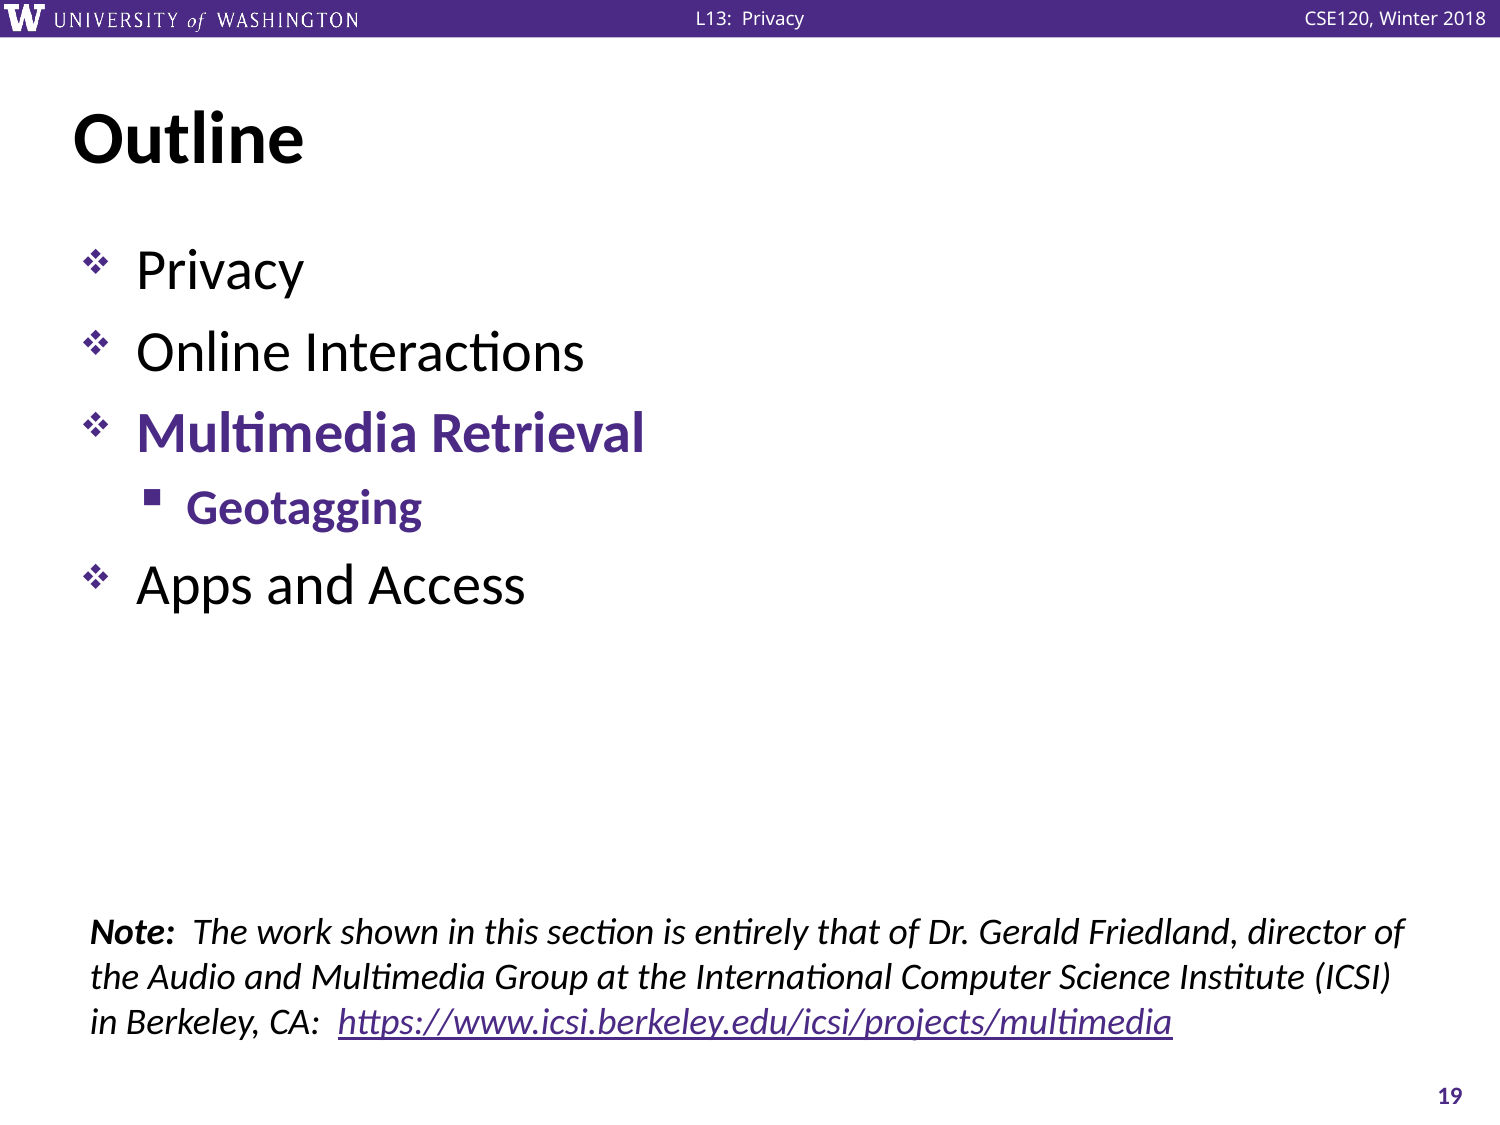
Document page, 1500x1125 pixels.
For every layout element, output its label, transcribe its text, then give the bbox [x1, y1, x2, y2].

picture [4, 4, 358, 32]
slide_number 19 [1400, 1065, 1500, 1125]
list Privacy Online Interactions Multimedia Retrieval Geotagging Apps and Access [64, 223, 1438, 1040]
text_box Note: The work shown in this section is entirely that of Dr. Gerald Friedland, director of the Audio and Multimedia Group at the International Computer Science Institute (ICSI) in Berkeley, CA: https://www.icsi.berkeley.edu/icsi/projects/multimedia [74, 899, 1425, 1050]
title Outline [58, 71, 1438, 197]
